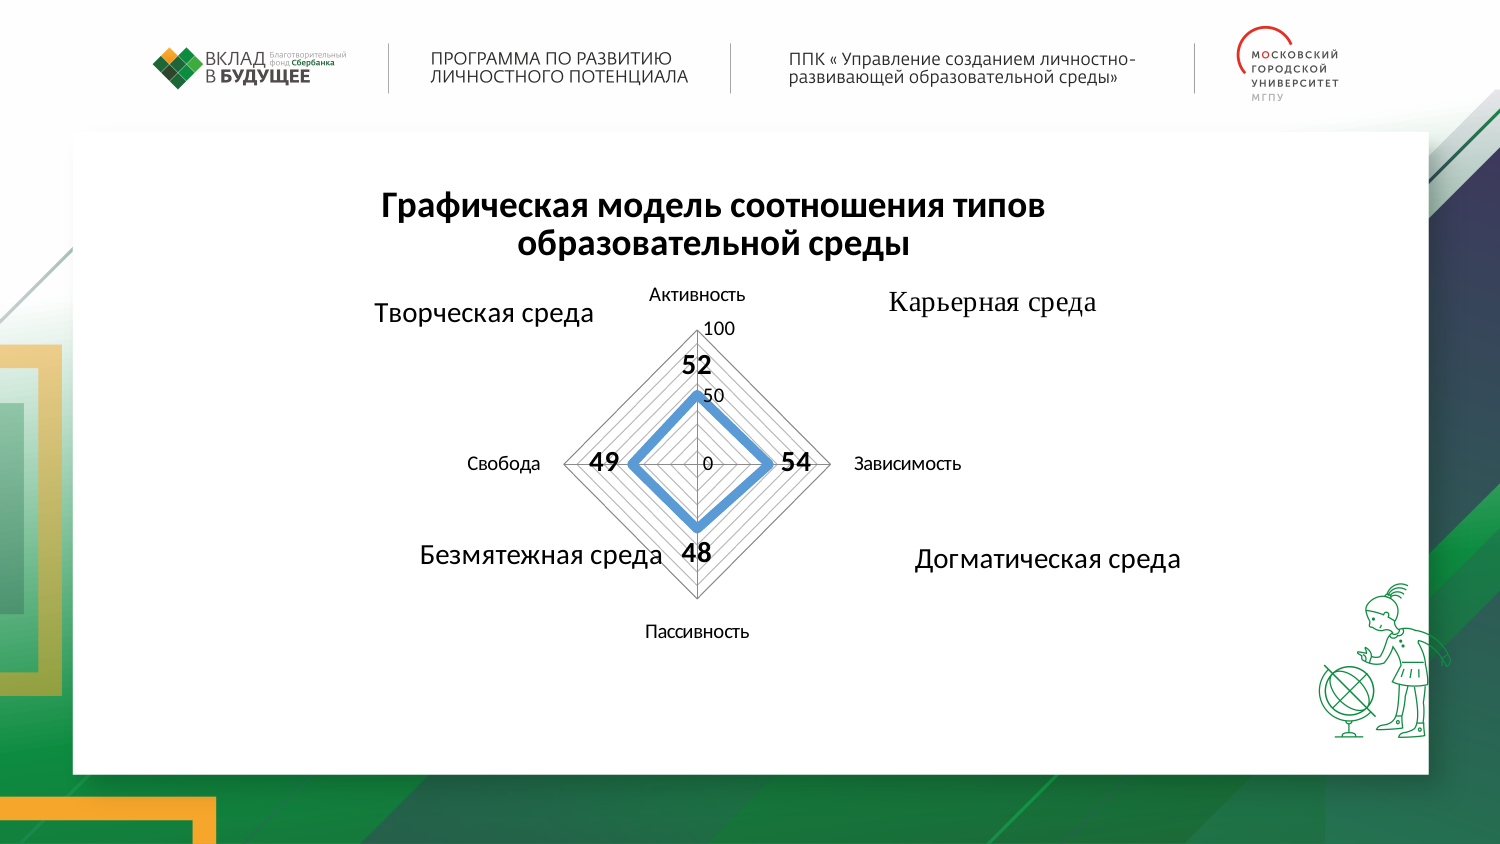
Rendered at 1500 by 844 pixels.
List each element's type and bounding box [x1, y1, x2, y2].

chart [260, 160, 1176, 653]
picture [0, 0, 1500, 844]
